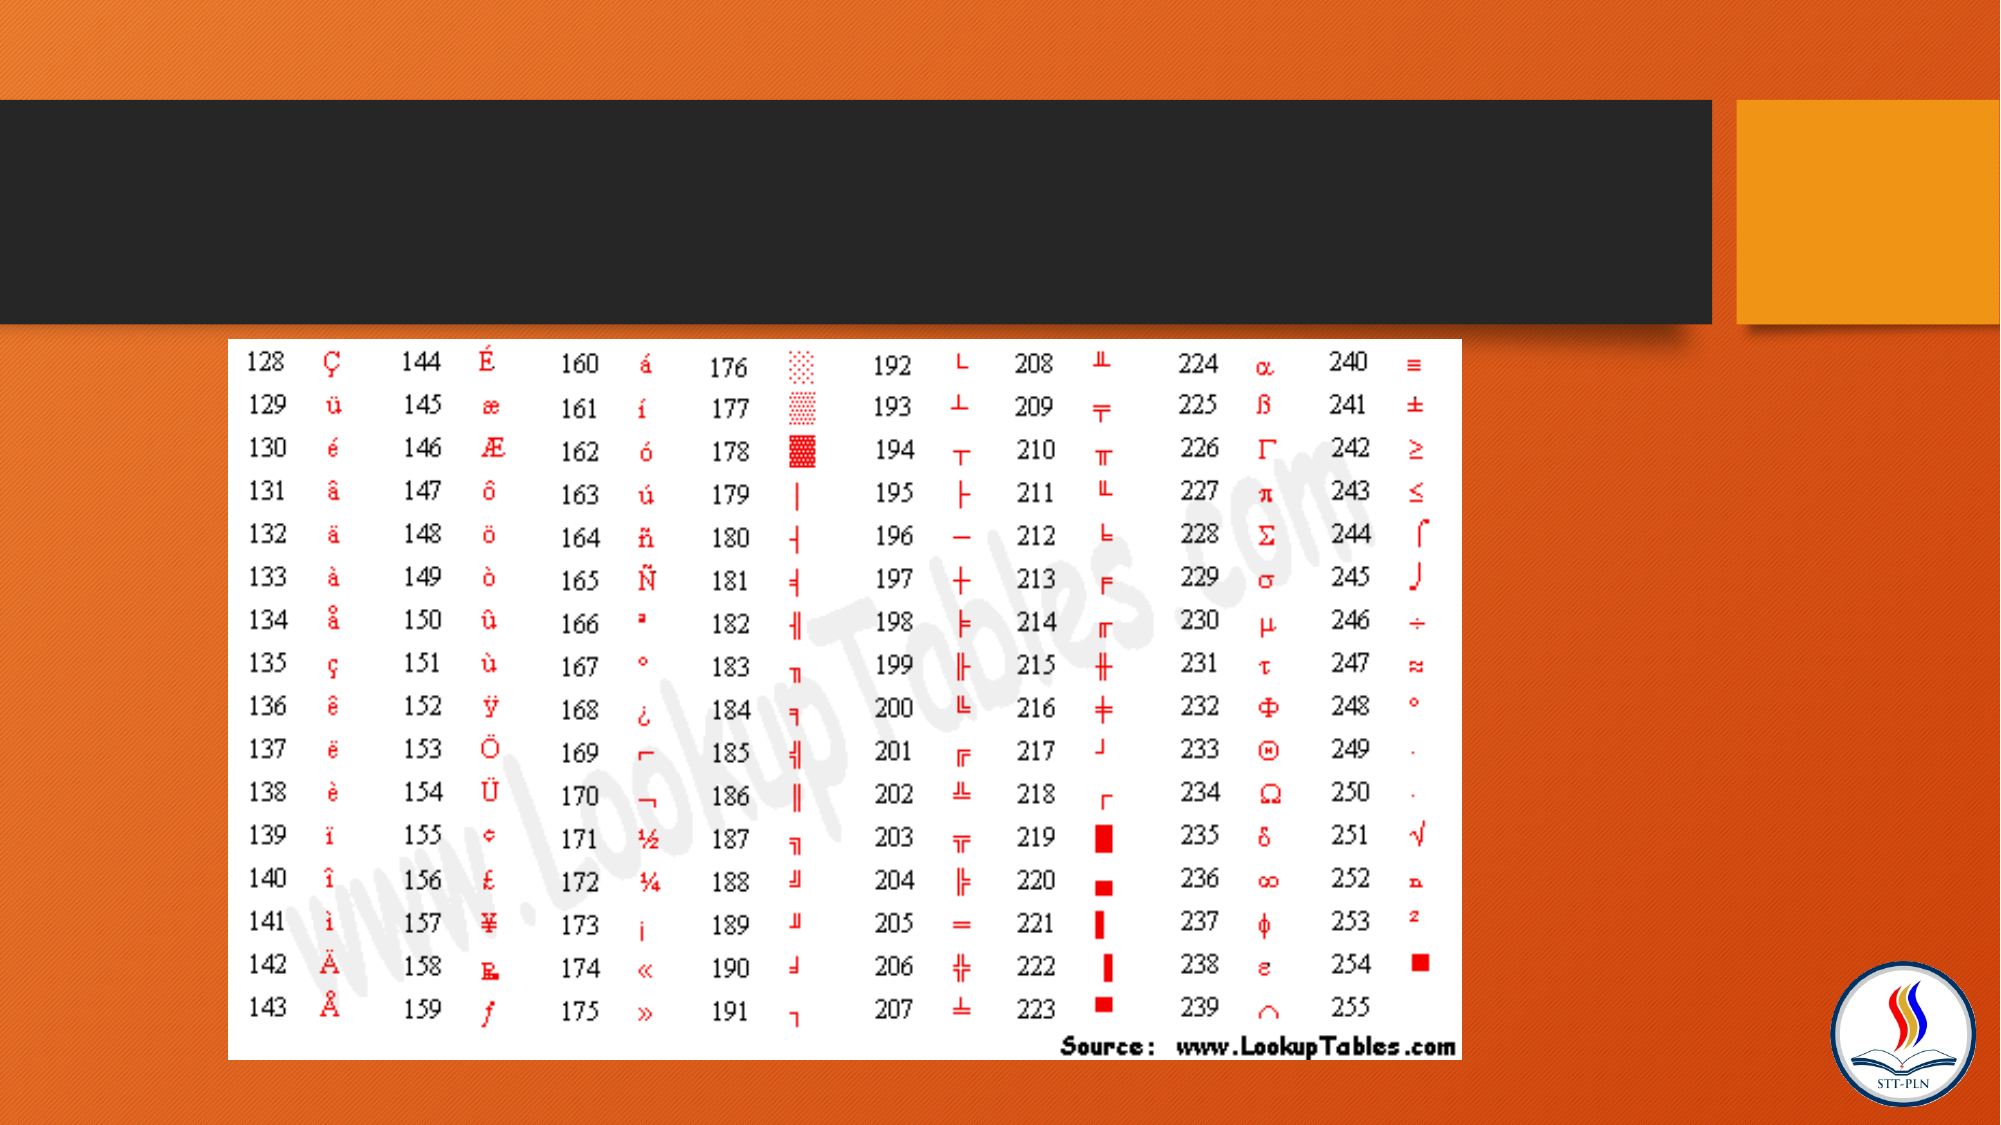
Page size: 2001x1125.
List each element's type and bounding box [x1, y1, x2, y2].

picture [0, 325, 1713, 1061]
picture [1736, 325, 2000, 347]
picture [1830, 960, 1976, 1107]
